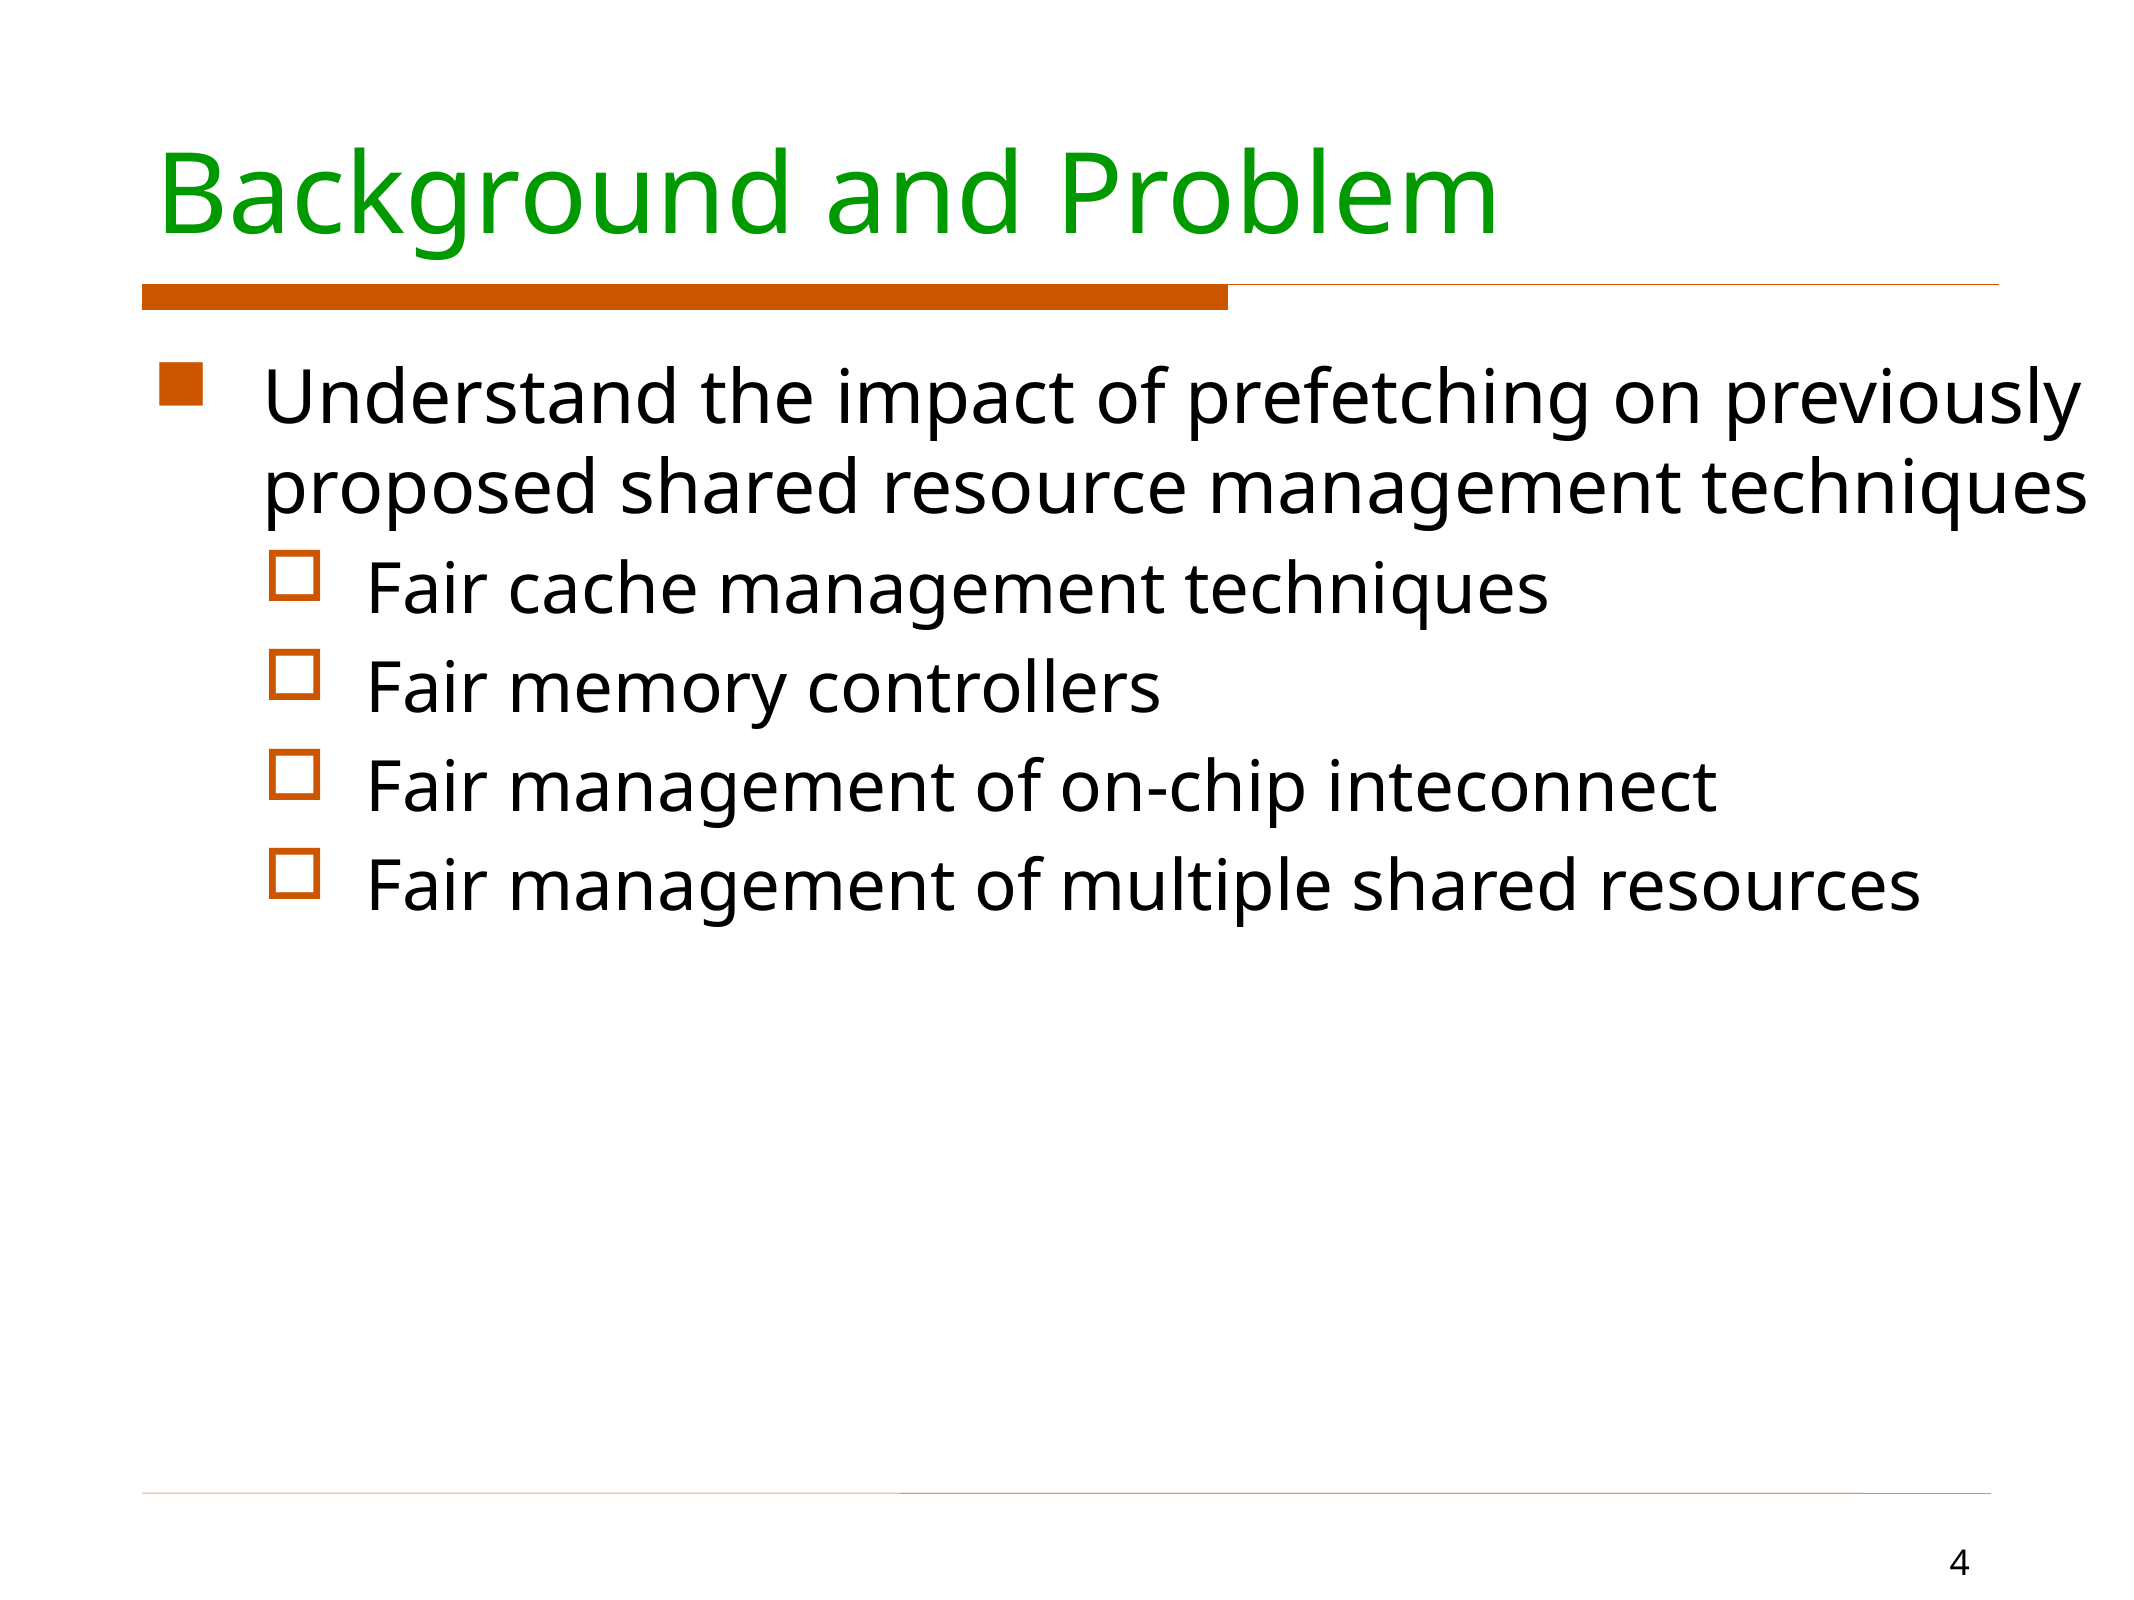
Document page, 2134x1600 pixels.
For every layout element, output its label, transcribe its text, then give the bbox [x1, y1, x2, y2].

slide_number 4 [1528, 1528, 1992, 1569]
list Understand the impact of prefetching on previously proposed shared resource management techniques Fair cache management techniques Fair memory controllers Fair management of on-chip inteconnect Fair management of multiple shared resources [132, 337, 2134, 1476]
title Background and Problem [133, 70, 2001, 267]
